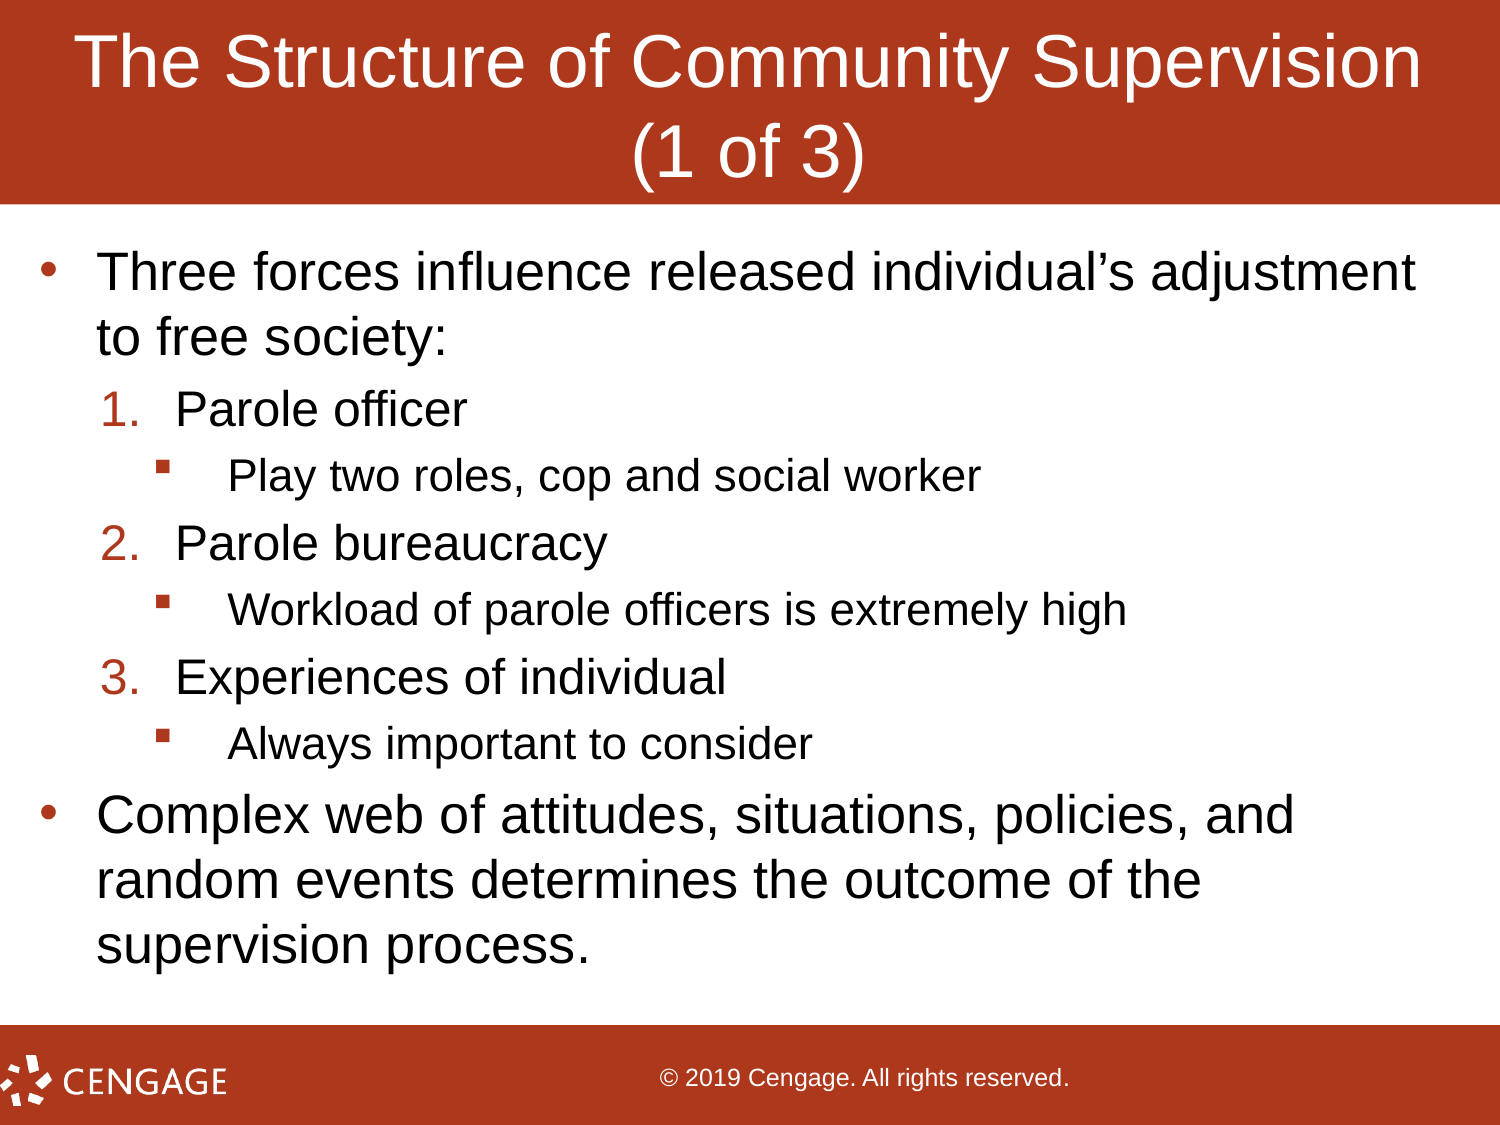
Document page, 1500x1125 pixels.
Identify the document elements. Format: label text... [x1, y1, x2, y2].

title The Structure of Community Supervision (1 of 3) [39, 4, 1458, 200]
list Three forces influence released individual’s adjustment to free society: Parole officer Play two roles, cop and social worker Parole bureaucracy Workload of parole officers is extremely high Experiences of individual Always important to consider Complex web of attitudes, situations, policies, and random events determines the outcome of the supervision process. [24, 229, 1475, 1005]
picture [0, 1055, 226, 1106]
